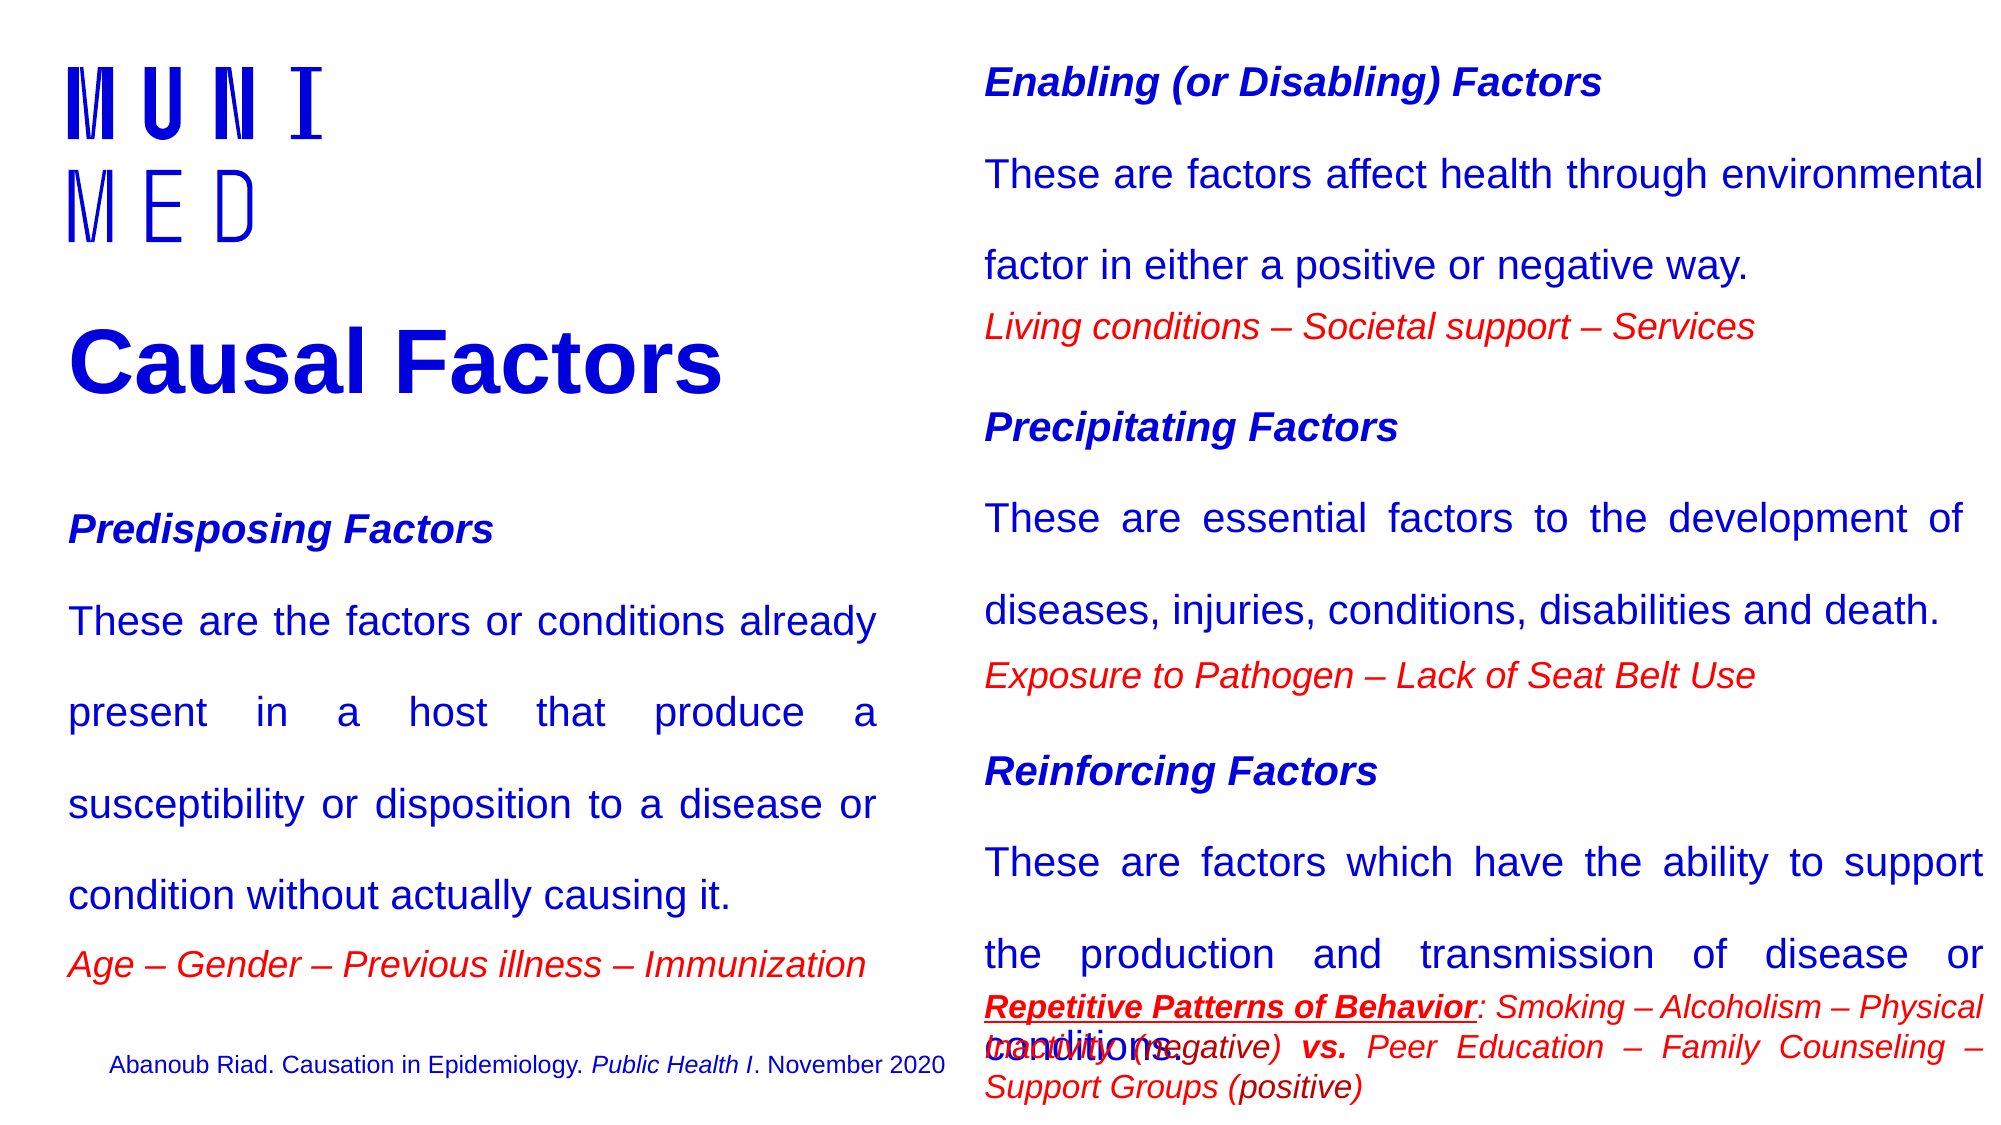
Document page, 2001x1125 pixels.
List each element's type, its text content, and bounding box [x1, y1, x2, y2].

text_box Reinforcing Factors These are factors which have the ability to support the production and transmission of disease or conditions. [984, 701, 1985, 985]
text_box Repetitive Patterns of Behavior: Smoking – Alcoholism – Physical Inactivity (negative) vs. Peer Education – Family Counseling – Support Groups (positive) [984, 985, 1985, 1031]
text_box Exposure to Pathogen – Lack of Seat Belt Use [984, 651, 1794, 697]
text_box Precipitating Factors These are essential factors to the development of diseases, injuries, conditions, disabilities and death. [984, 357, 1985, 643]
text_box Enabling (or Disabling) Factors These are factors affect health through environmental factor in either a positive or negative way. [984, 13, 1985, 291]
text_box Predisposing Factors These are the factors or conditions already present in a host that produce a susceptibility or disposition to a disease or condition without actually causing it. [68, 460, 878, 926]
text_box Age – Gender – Previous illness – Immunization [68, 940, 878, 986]
title Causal Factors [68, 320, 1202, 423]
text_box Living conditions – Societal support – Services [984, 301, 1794, 347]
footer Abanoub Riad. Causation in Epidemiology. Public Health I. November 2020 [109, 1042, 1409, 1084]
